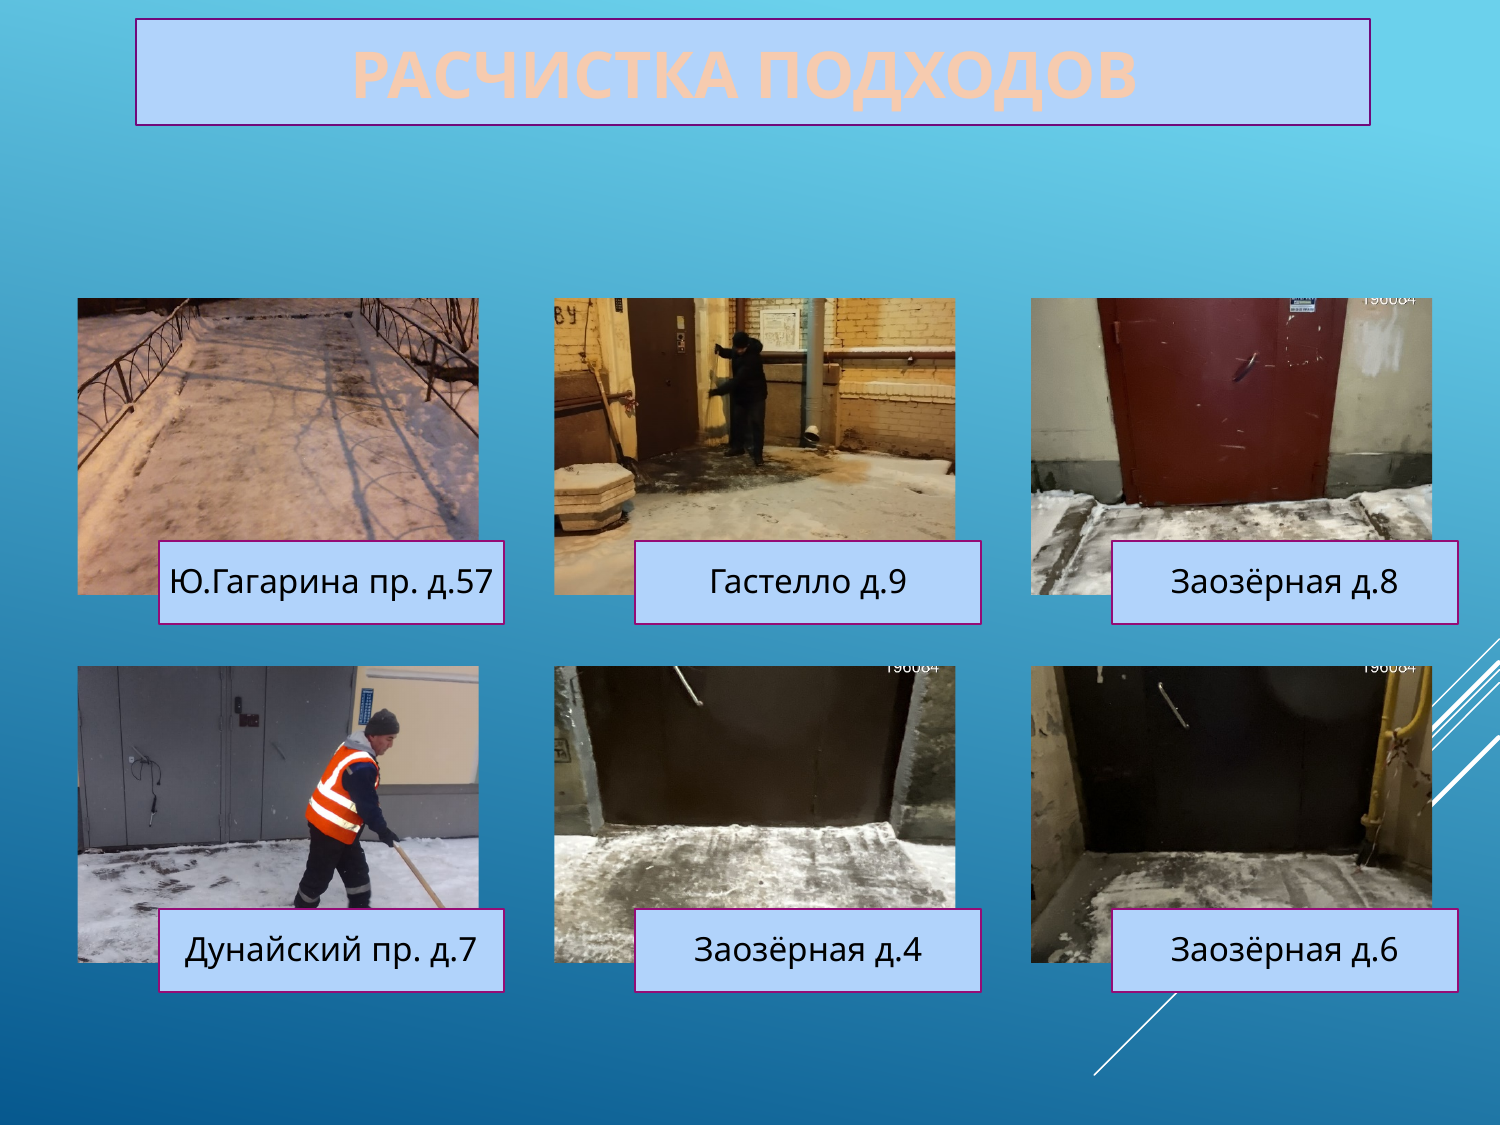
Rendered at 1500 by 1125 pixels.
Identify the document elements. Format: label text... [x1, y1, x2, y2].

title Расчистка подходов [135, 18, 1371, 126]
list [76, 195, 1459, 1095]
